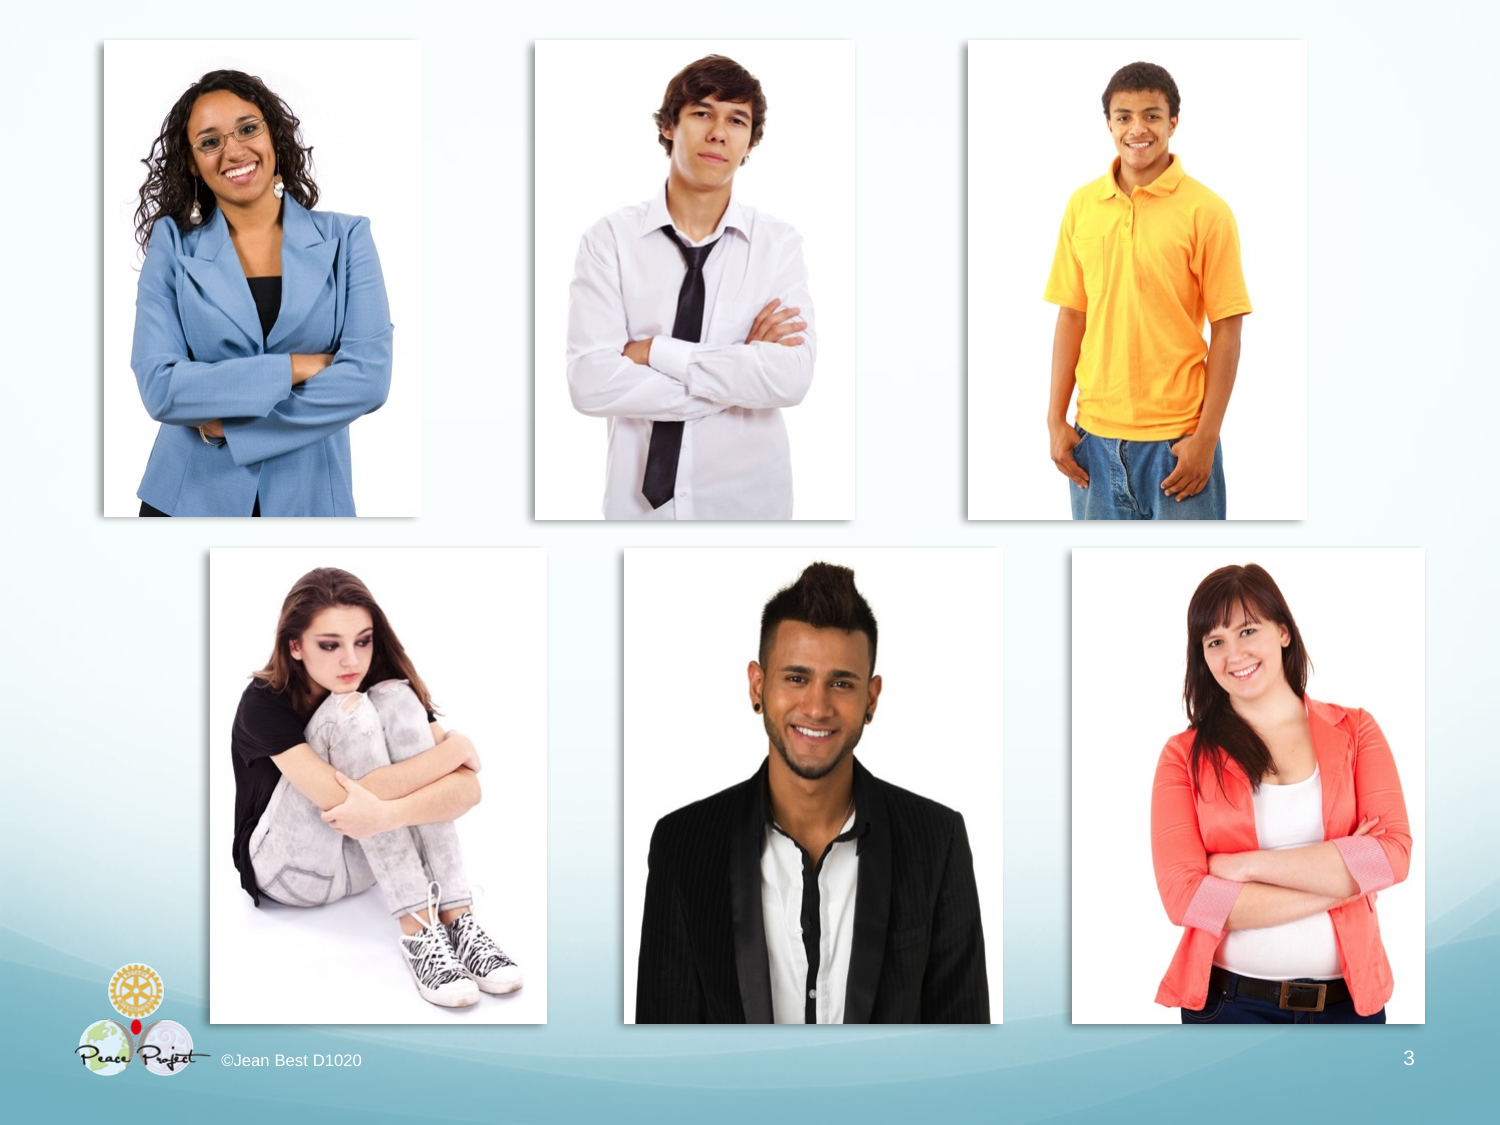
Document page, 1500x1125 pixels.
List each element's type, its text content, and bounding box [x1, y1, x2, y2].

picture [1072, 548, 1426, 1024]
picture [535, 39, 856, 520]
picture [64, 548, 548, 1080]
picture [967, 40, 1308, 520]
picture [103, 40, 423, 517]
picture [624, 548, 1003, 1024]
slide_number 3 [1267, 1037, 1430, 1098]
